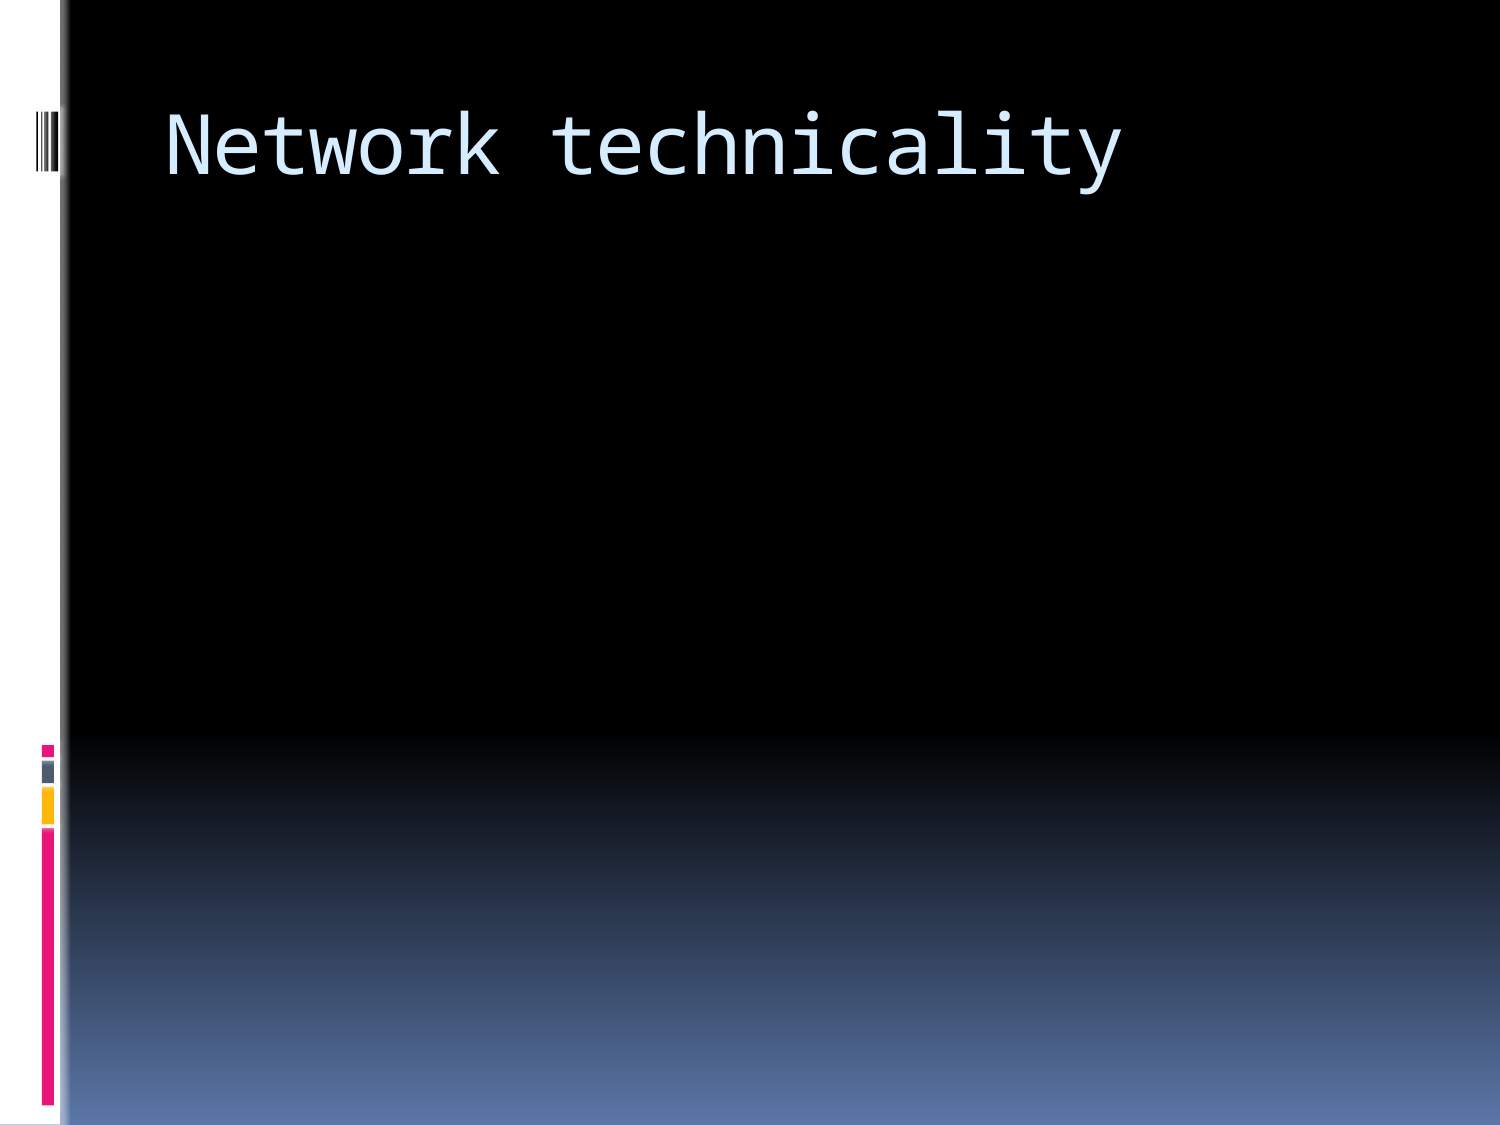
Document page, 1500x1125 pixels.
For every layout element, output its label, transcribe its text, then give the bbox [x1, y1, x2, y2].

title Network technicality [150, 83, 1425, 234]
